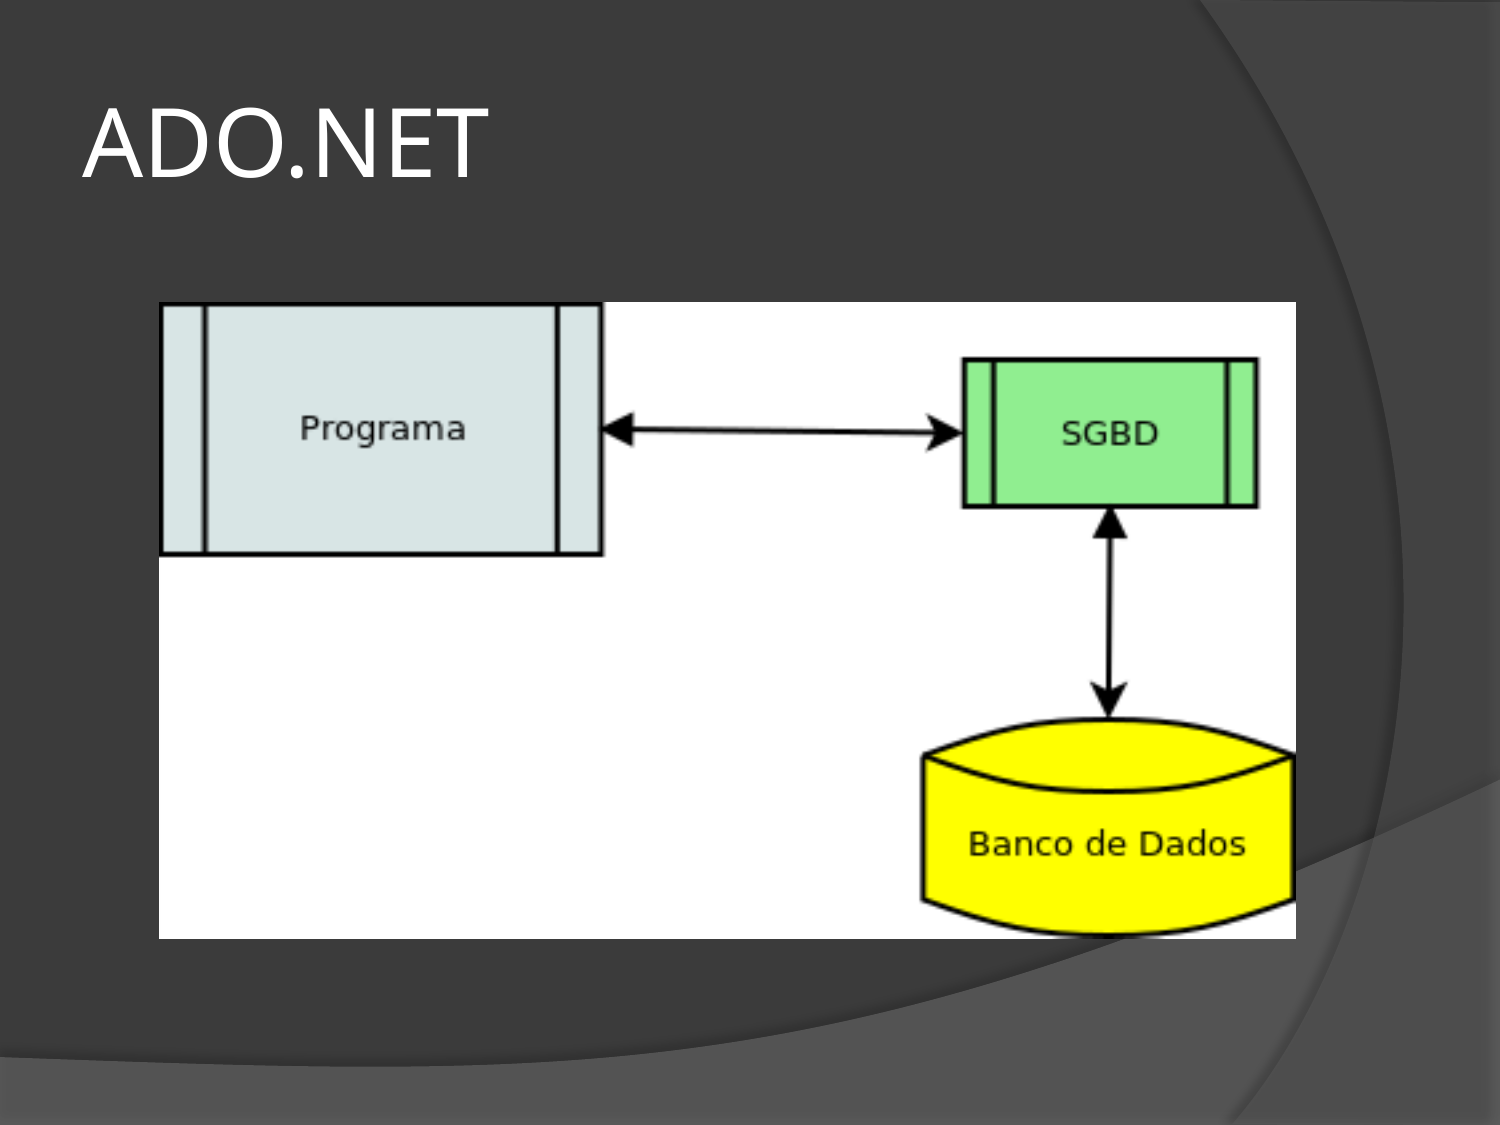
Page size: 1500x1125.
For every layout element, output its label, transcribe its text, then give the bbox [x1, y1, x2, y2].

title ADO.NET [75, 45, 1300, 233]
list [159, 302, 1296, 939]
